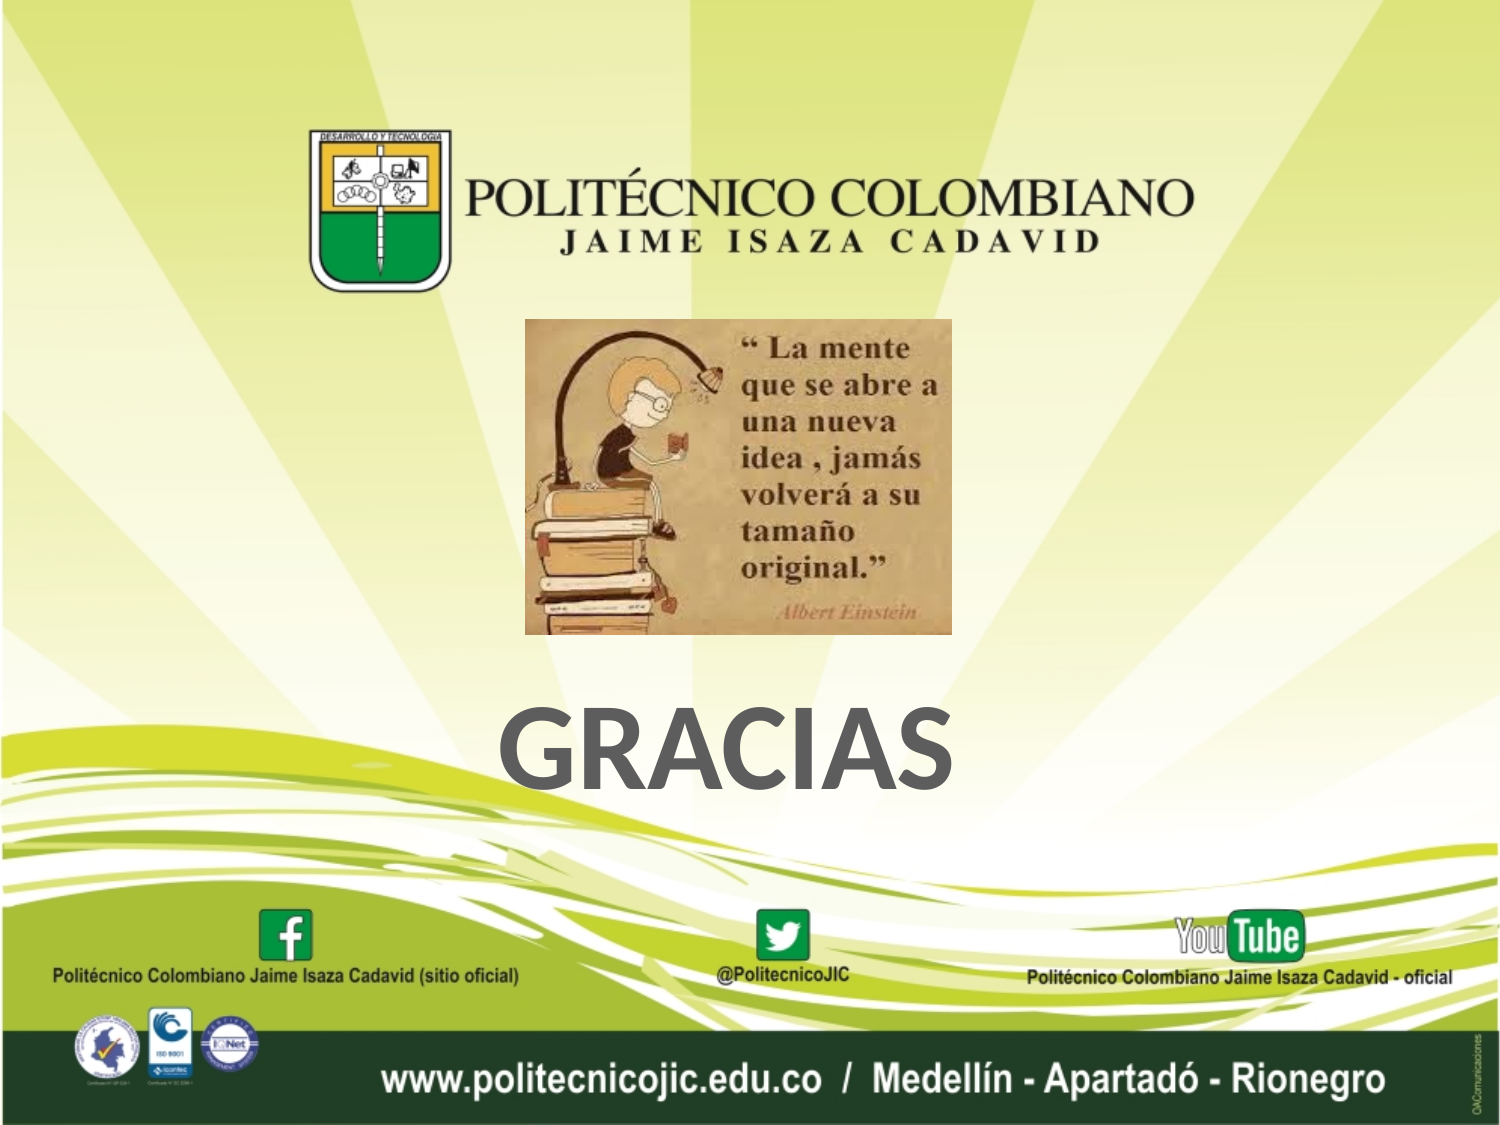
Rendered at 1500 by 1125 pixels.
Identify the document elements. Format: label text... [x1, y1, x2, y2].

picture [0, 0, 1500, 1125]
text_box GRACIAS [482, 656, 972, 822]
